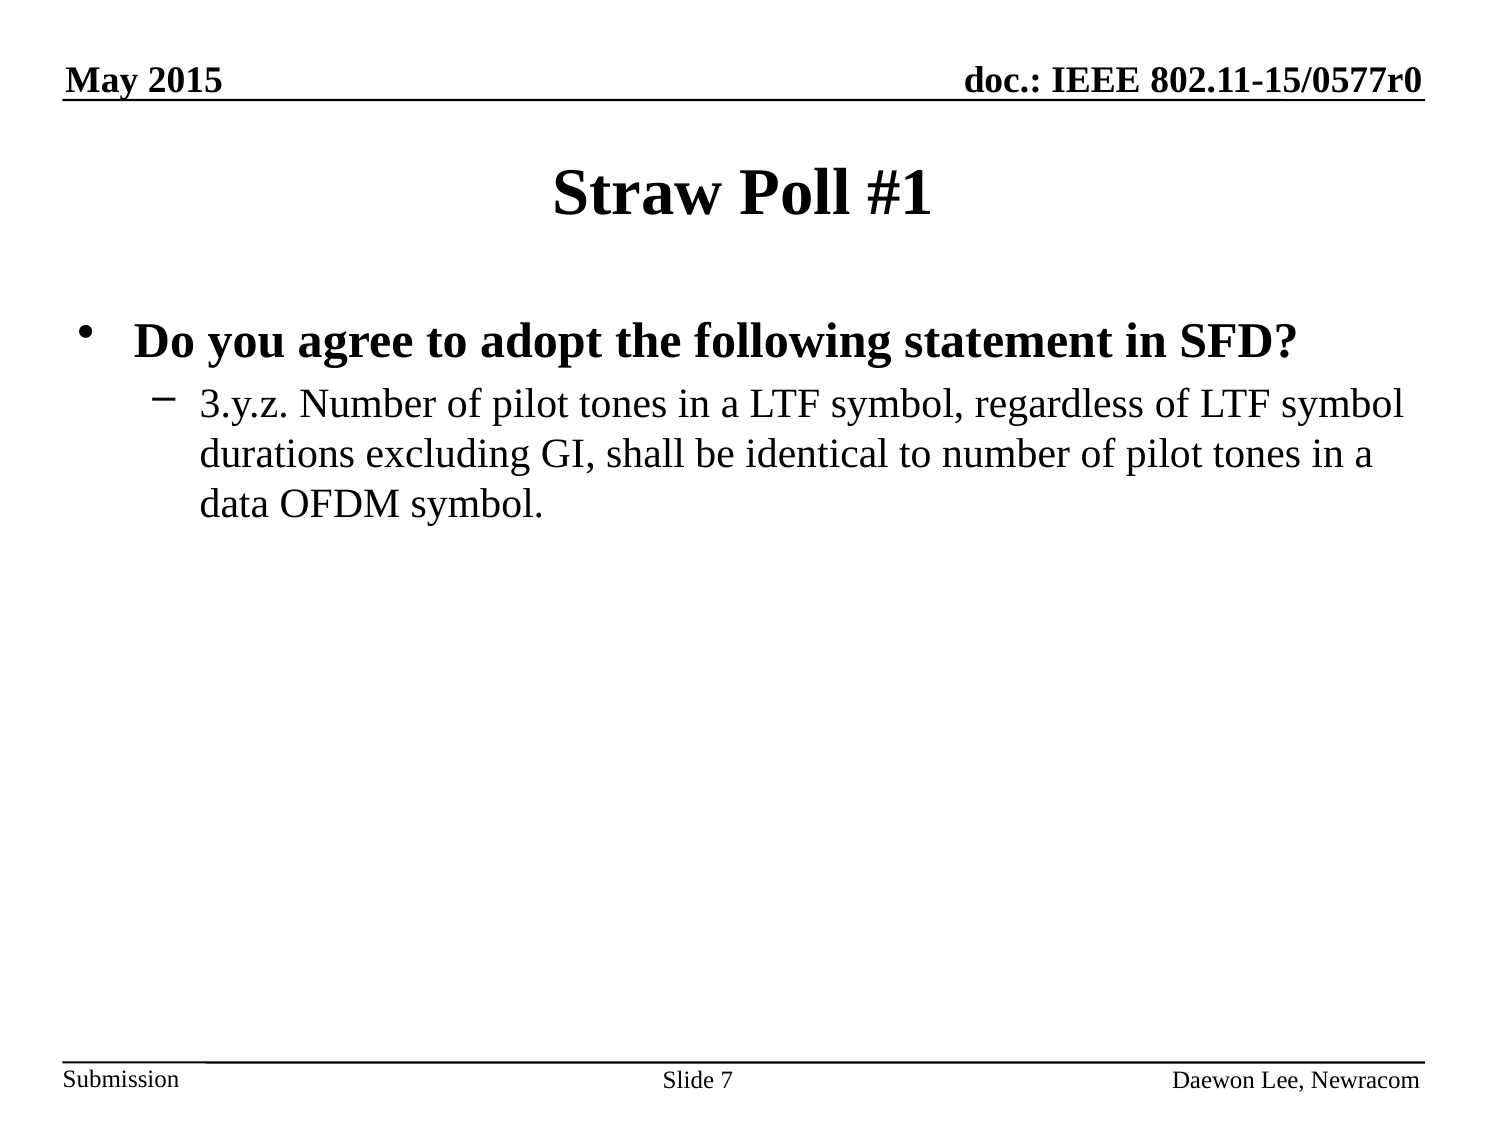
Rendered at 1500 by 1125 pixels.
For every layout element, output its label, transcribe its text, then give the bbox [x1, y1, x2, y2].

title Straw Poll #1 [62, 112, 1425, 263]
list Do you agree to adopt the following statement in SFD? 3.y.z. Number of pilot tones in a LTF symbol, regardless of LTF symbol durations excluding GI, shall be identical to number of pilot tones in a data OFDM symbol. [62, 299, 1425, 1000]
